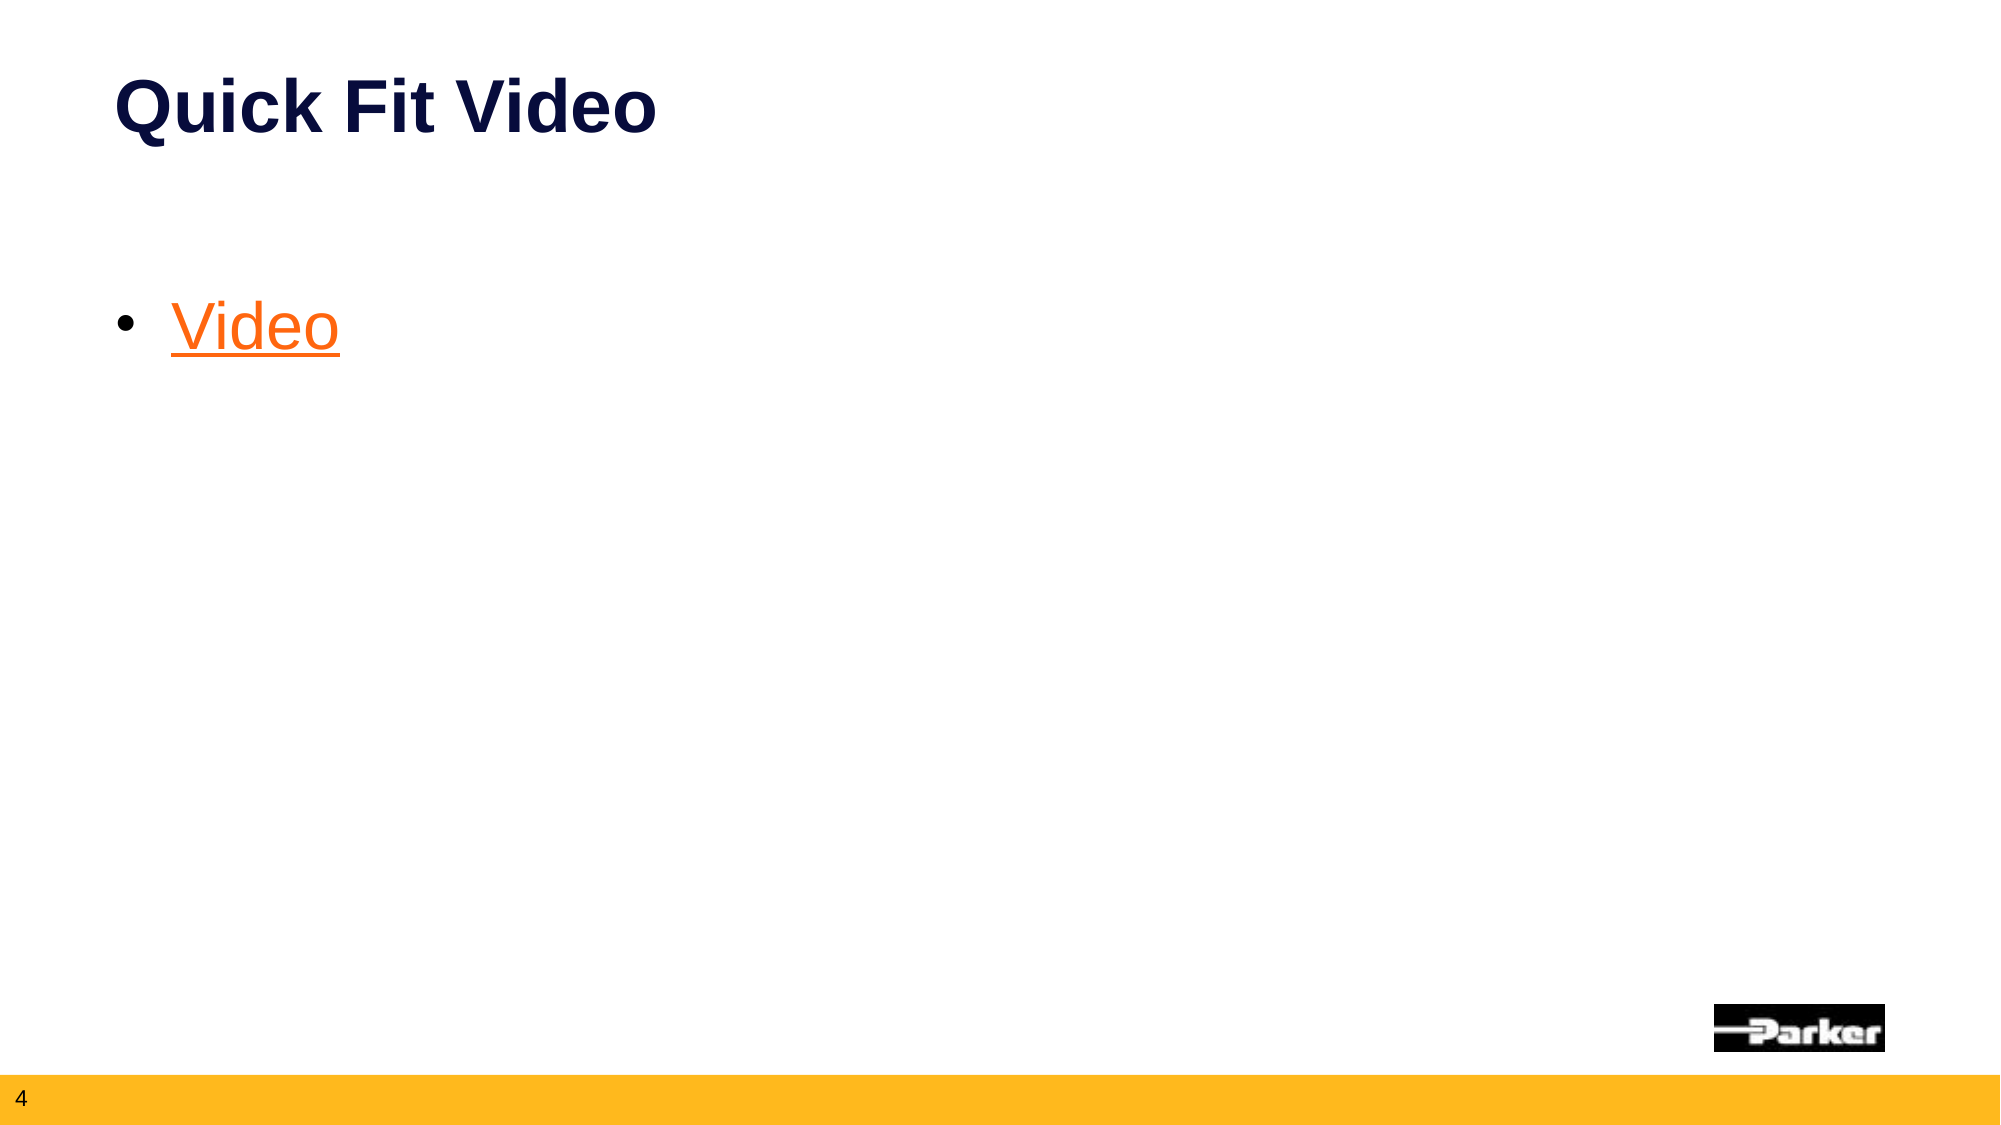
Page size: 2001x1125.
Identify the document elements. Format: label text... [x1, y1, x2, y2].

list Video [99, 274, 1884, 951]
picture [1714, 1004, 1885, 1052]
title Quick Fit Video [99, 49, 1951, 276]
slide_number 4 [0, 1075, 417, 1125]
